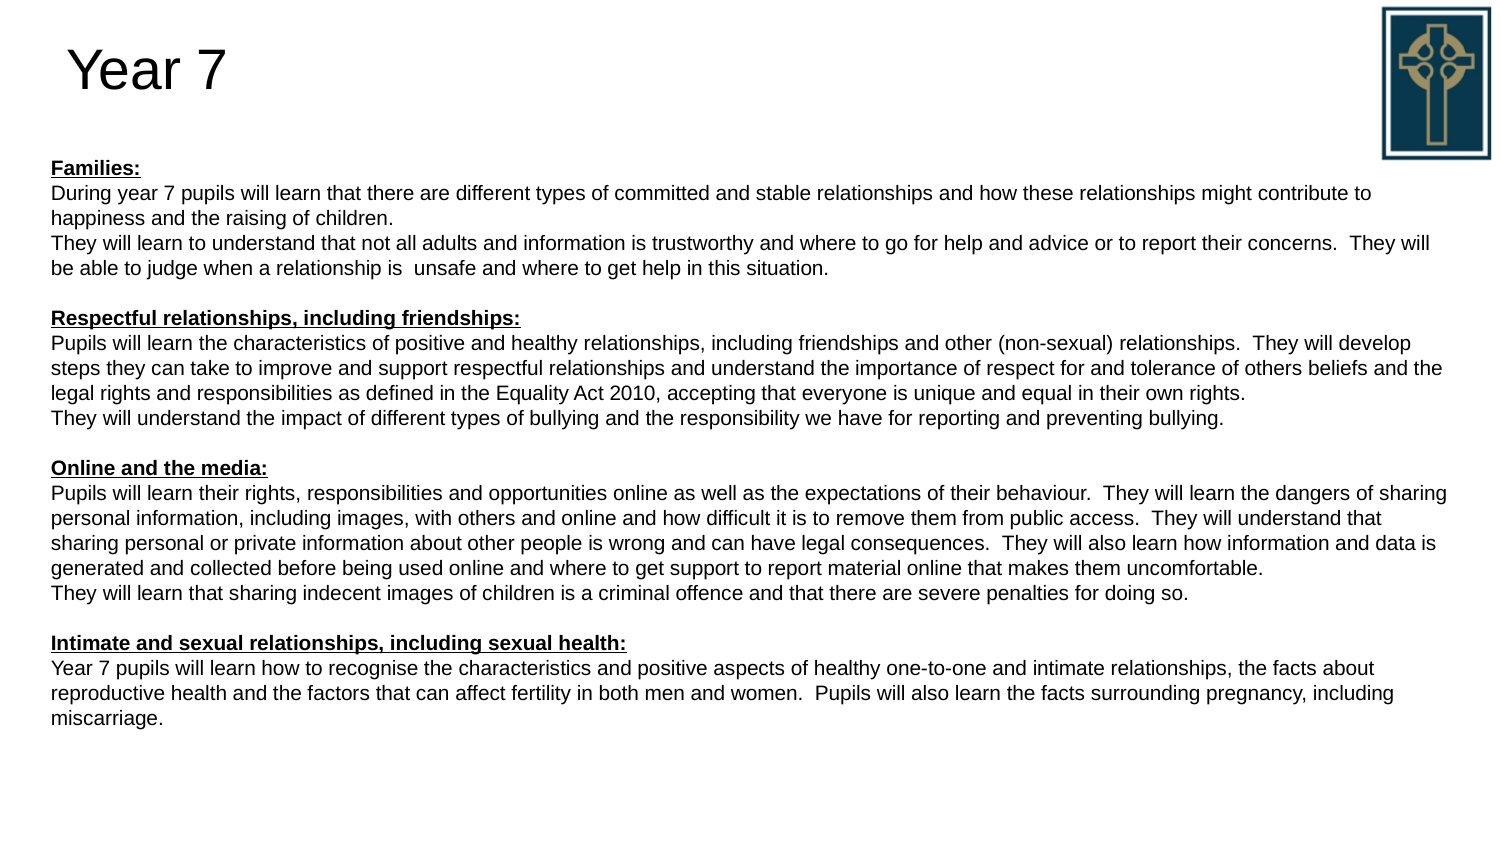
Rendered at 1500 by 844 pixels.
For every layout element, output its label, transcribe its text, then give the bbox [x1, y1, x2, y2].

text_box Families: During year 7 pupils will learn that there are different types of committed and stable relationships and how these relationships might contribute to happiness and the raising of children. They will learn to understand that not all adults and information is trustworthy and where to go for help and advice or to report their concerns. They will be able to judge when a relationship is unsafe and where to get help in this situation. Respectful relationships, including friendships: Pupils will learn the characteristics of positive and healthy relationships, including friendships and other (non-sexual) relationships. They will develop steps they can take to improve and support respectful relationships and understand the importance of respect for and tolerance of others beliefs and the legal rights and responsibilities as defined in the Equality Act 2010, accepting that everyone is unique and equal in their own rights. They will understand the impact of different types of bullying and the responsibility we have for reporting and preventing bullying. Online and the media: Pupils will learn their rights, responsibilities and opportunities online as well as the expectations of their behaviour. They will learn the dangers of sharing personal information, including images, with others and online and how difficult it is to remove them from public access. They will understand that sharing personal or private information about other people is wrong and can have legal consequences. They will also learn how information and data is generated and collected before being used online and where to get support to report material online that makes them uncomfortable. They will learn that sharing indecent images of children is a criminal offence and that there are severe penalties for doing so. Intimate and sexual relationships, including sexual health: Year 7 pupils will learn how to recognise the characteristics and positive aspects of healthy one-to-one and intimate relationships, the facts about reproductive health and the factors that can affect fertility in both men and women. Pupils will also learn the facts surrounding pregnancy, including miscarriage. [35, 139, 1465, 745]
picture [1373, 0, 1500, 169]
title Year 7 [51, 23, 1368, 117]
